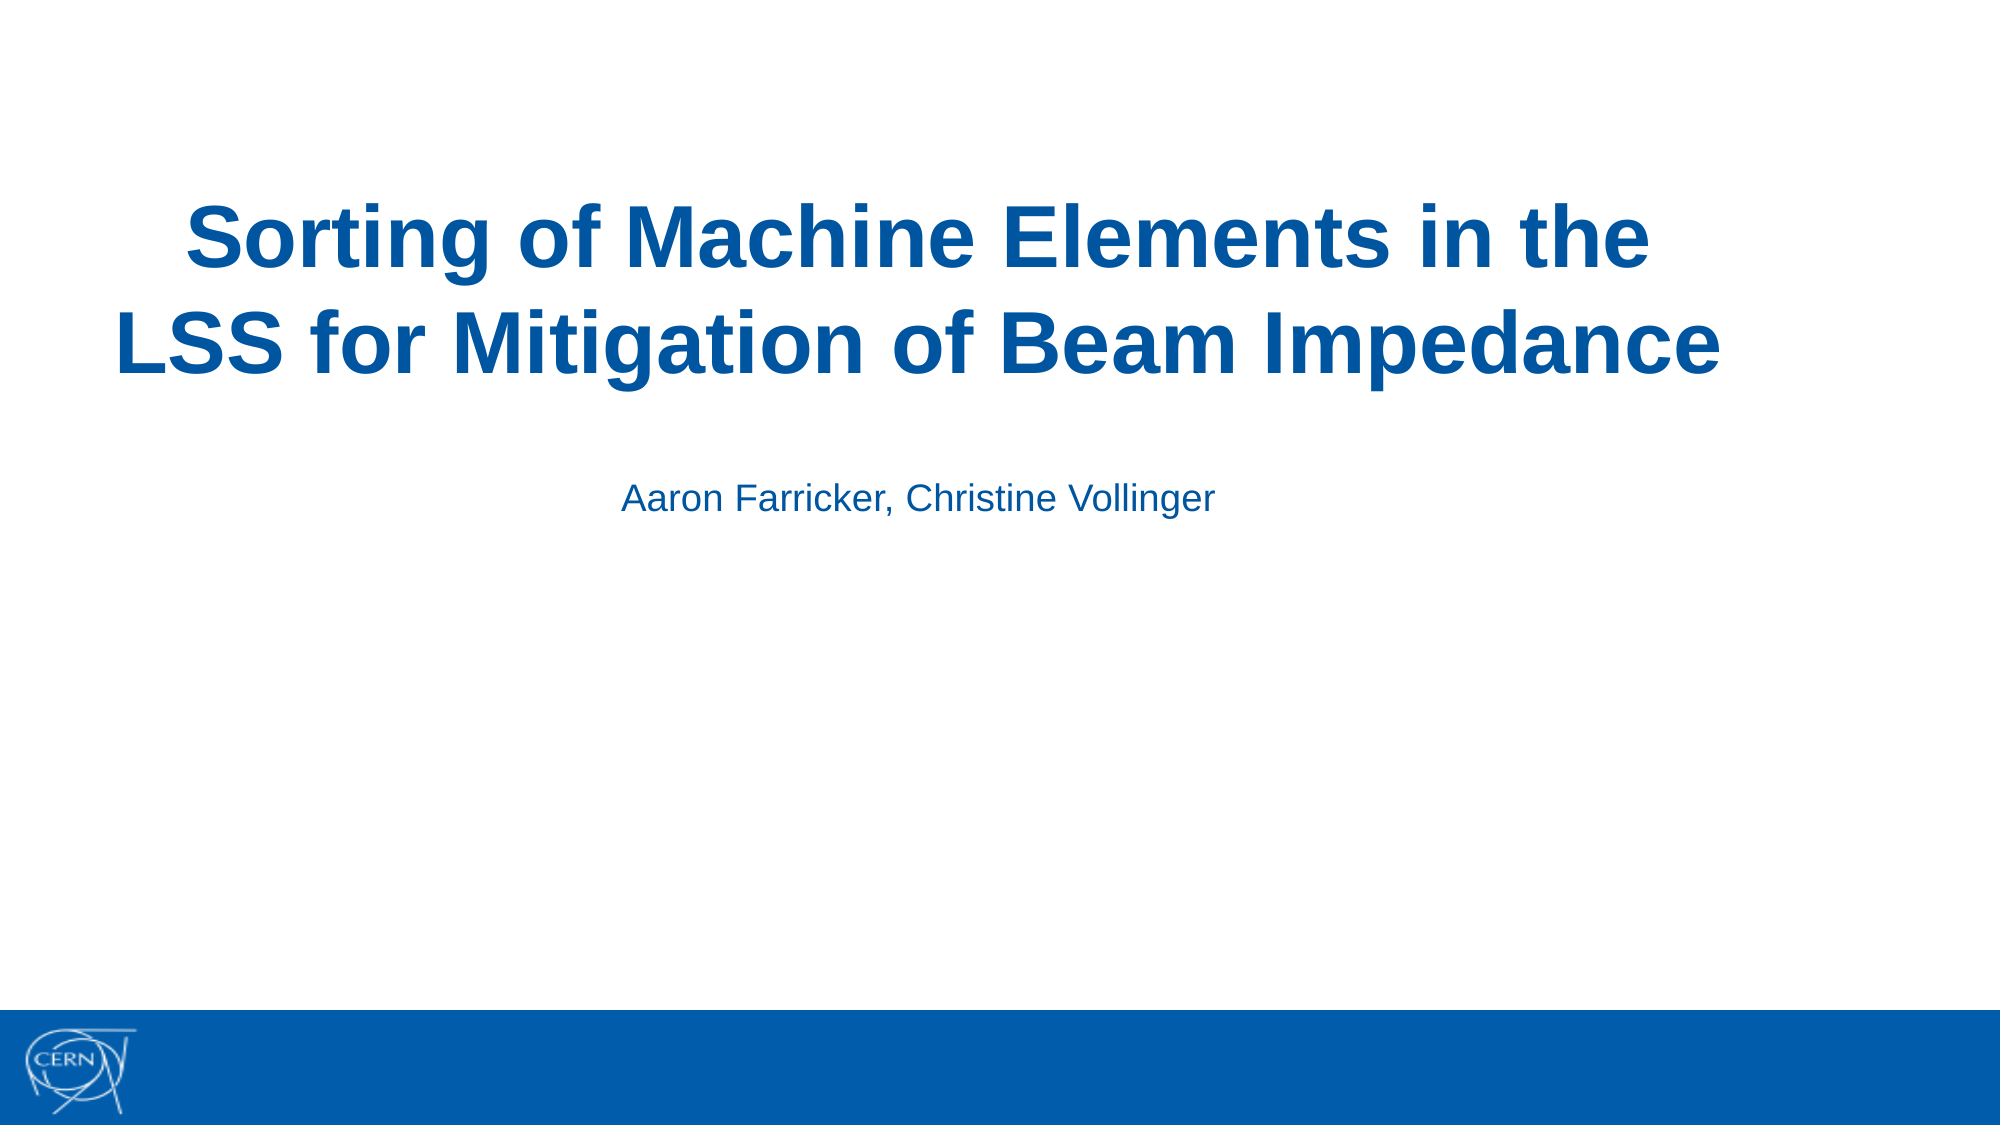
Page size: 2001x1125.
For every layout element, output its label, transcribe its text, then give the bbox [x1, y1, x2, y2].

title Sorting of Machine Elements in the LSS for Mitigation of Beam Impedance Aaron Farricker, Christine Vollinger [105, 179, 1733, 760]
